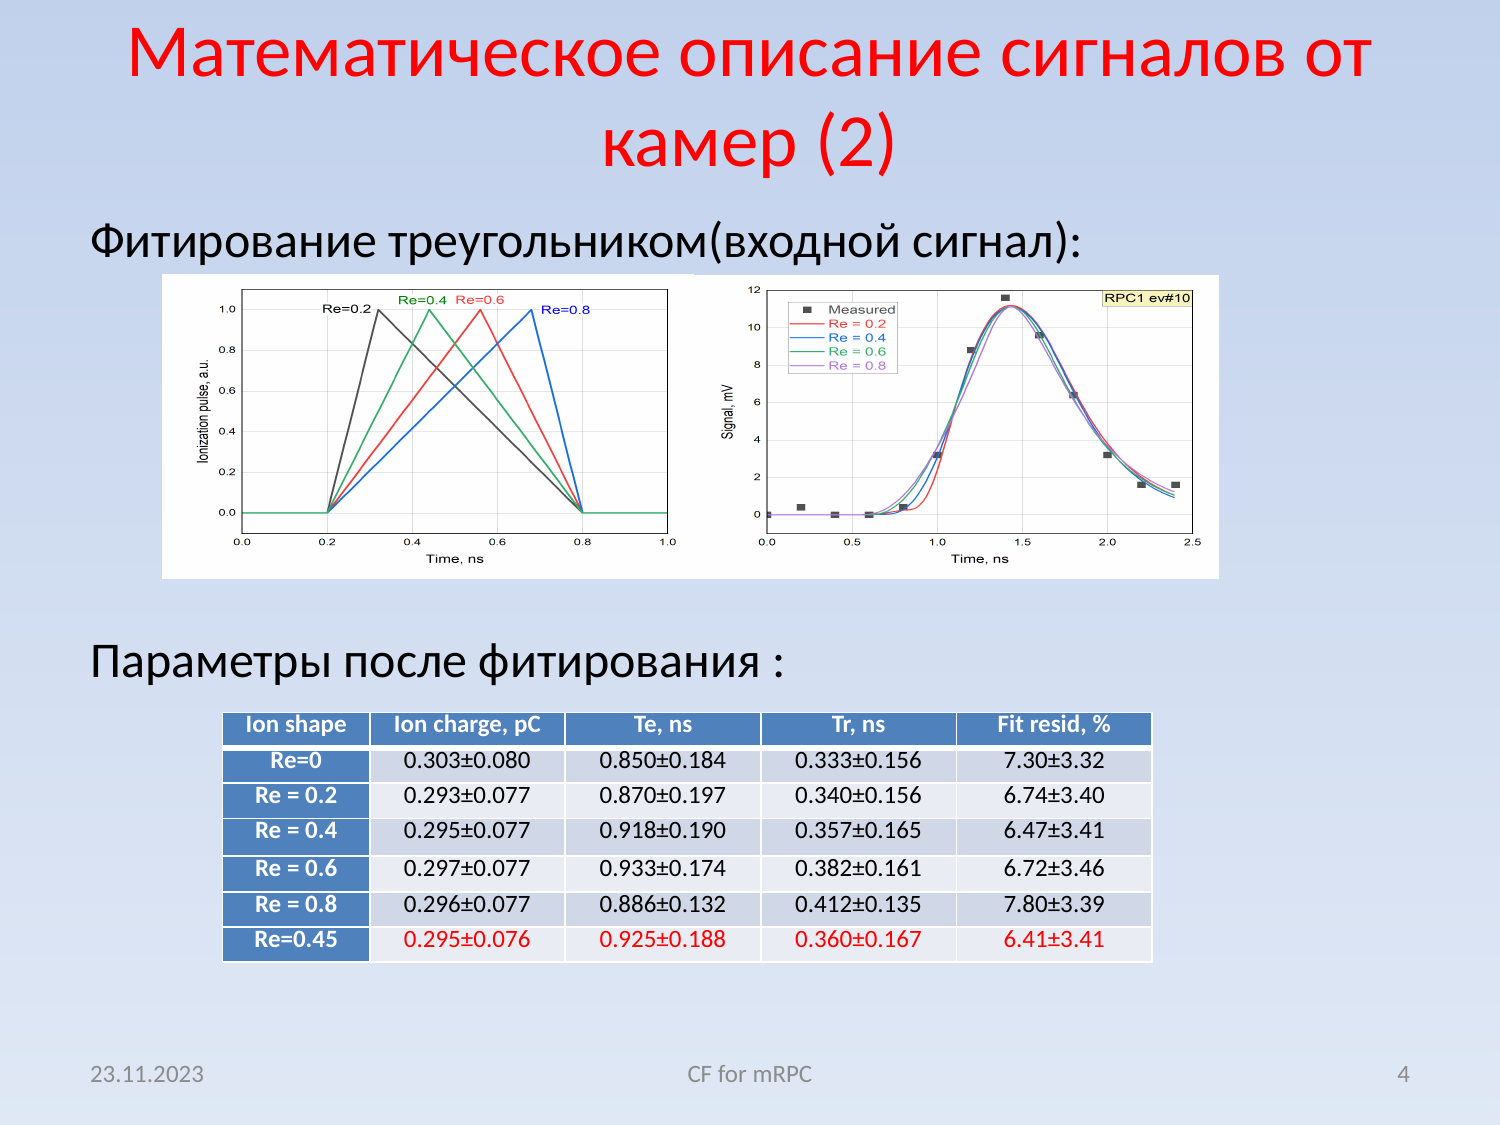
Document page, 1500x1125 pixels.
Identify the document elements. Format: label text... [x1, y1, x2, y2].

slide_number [75, 1042, 425, 1103]
table_cell 0.303±0.080 [371, 751, 564, 782]
table_cell 6.47±3.41 [957, 819, 1151, 855]
table_cell 0.870±0.197 [566, 784, 760, 818]
table_cell 0.295±0.077 [371, 819, 564, 855]
table_header Te, ns [566, 713, 760, 745]
table_cell 0.412±0.135 [762, 893, 956, 926]
table_cell 0.295±0.076 [371, 928, 564, 961]
title Математическое описание сигналов от камер (2) [75, 45, 1425, 138]
table_header Tr, ns [762, 713, 956, 745]
table_cell 0.333±0.156 [762, 751, 956, 782]
table_cell 6.72±3.46 [957, 857, 1151, 891]
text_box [162, 274, 1220, 580]
table_cell 0.357±0.165 [762, 819, 956, 855]
table_header Ion shape [223, 713, 369, 745]
table_cell 7.80±3.39 [957, 893, 1151, 926]
table_cell 6.41±3.41 [957, 928, 1151, 961]
table_cell 0.360±0.167 [762, 928, 956, 961]
table_cell Re = 0.6 [223, 857, 369, 891]
table_cell 0.933±0.174 [566, 857, 760, 891]
table_header Ion charge, pC [371, 713, 564, 745]
table_cell 6.74±3.40 [957, 784, 1151, 818]
table_cell 0.850±0.184 [566, 751, 760, 782]
table_cell 0.297±0.077 [371, 857, 564, 891]
table_cell Re = 0.4 [223, 819, 369, 855]
table_cell 0.293±0.077 [371, 784, 564, 818]
table_cell Re = 0.2 [223, 784, 369, 818]
table_cell 0.918±0.190 [566, 819, 760, 855]
table_cell 7.30±3.32 [957, 751, 1151, 782]
table_cell 0.886±0.132 [566, 893, 760, 926]
slide_number 4 [1074, 1042, 1425, 1103]
table_cell 0.925±0.188 [566, 928, 760, 961]
list Фитирование треугольником(входной сигнал): Параметры после фитирования : [75, 200, 1425, 1013]
table_cell 0.340±0.156 [762, 784, 956, 818]
table_cell Re=0 [223, 751, 369, 782]
table_cell 0.382±0.161 [762, 857, 956, 891]
table_cell 0.296±0.077 [371, 893, 564, 926]
footer CF for mRPC [512, 1042, 988, 1103]
table_cell Re = 0.8 [223, 893, 369, 926]
table_cell Re=0.45 [223, 928, 369, 961]
table_header Fit resid, % [957, 713, 1151, 745]
